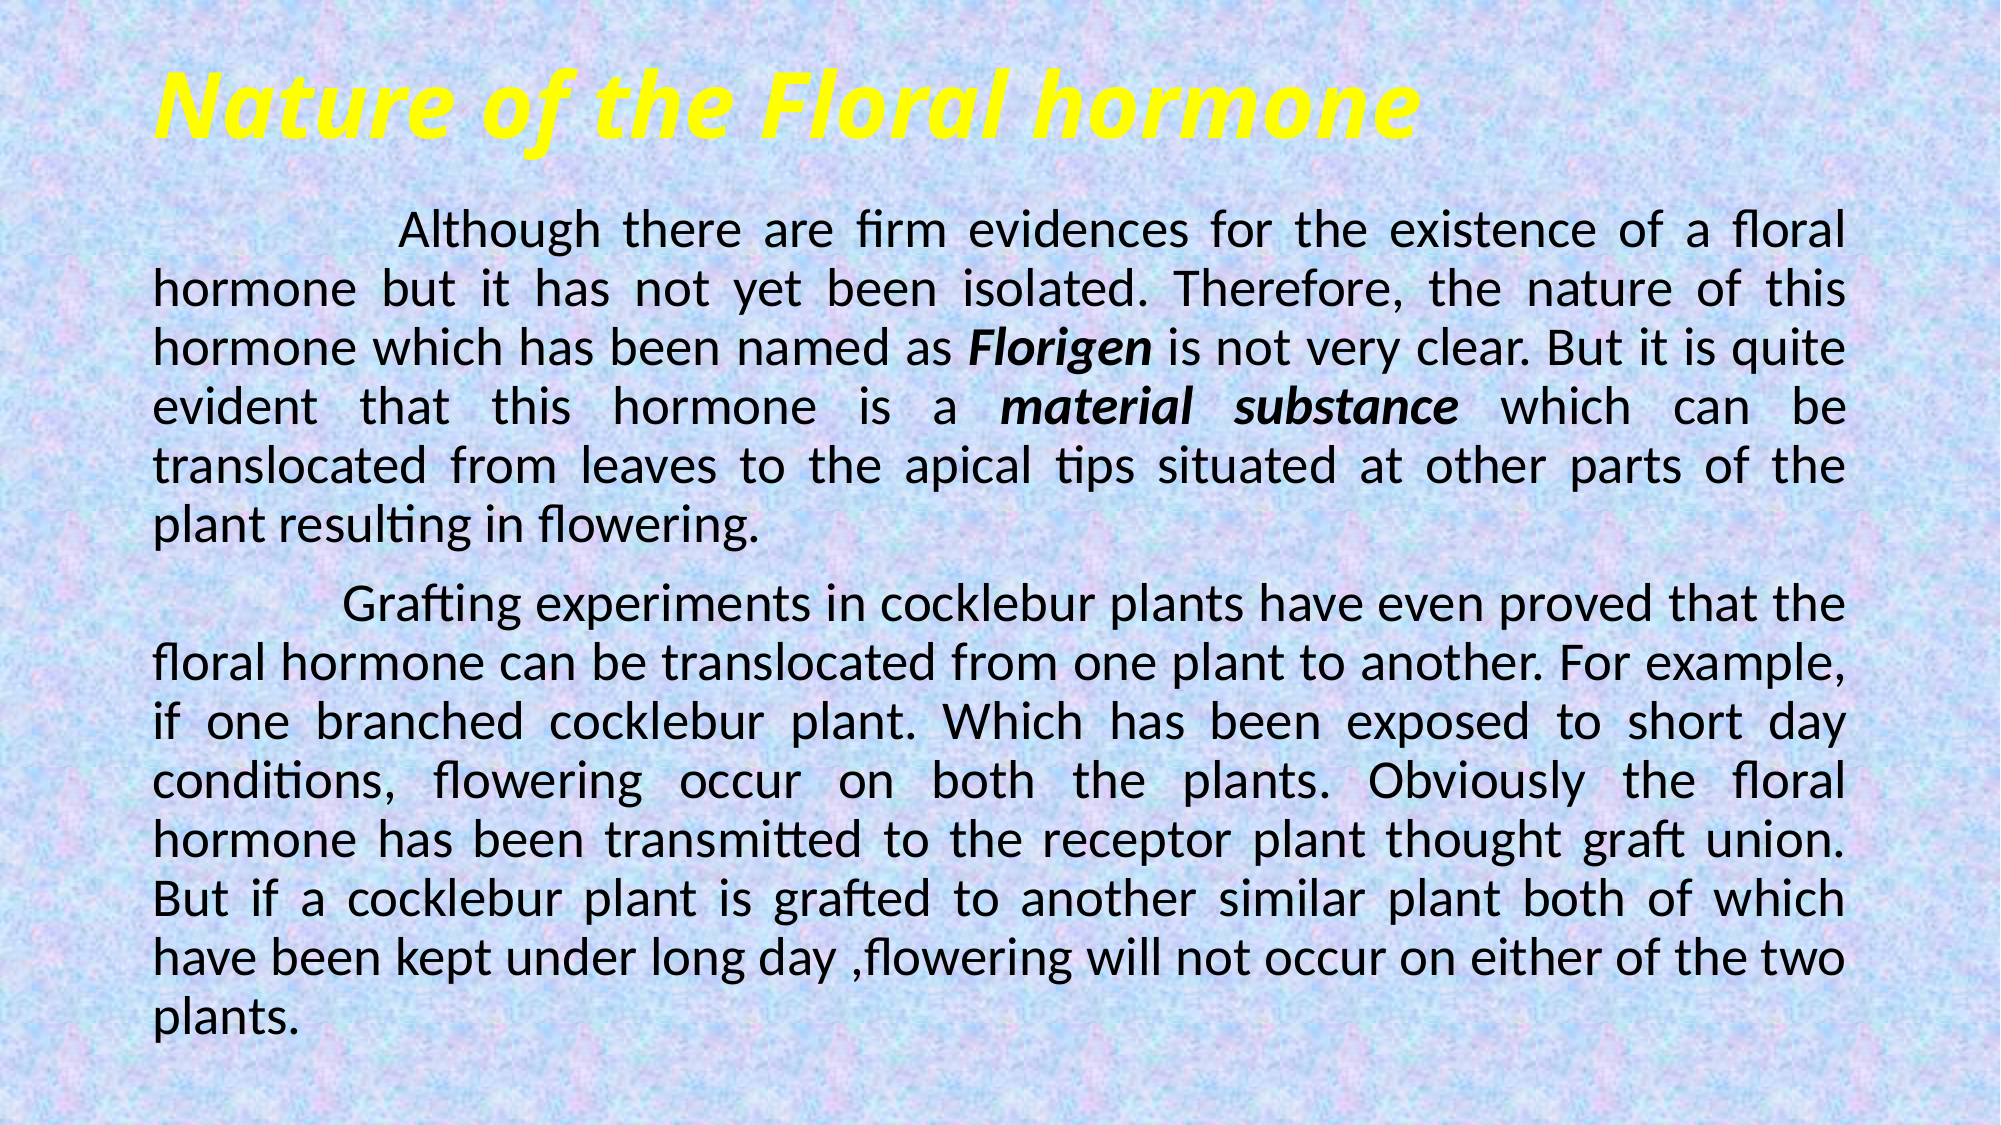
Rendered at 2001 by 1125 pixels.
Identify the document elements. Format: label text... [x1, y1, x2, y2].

list Although there are firm evidences for the existence of a floral hormone but it has not yet been isolated. Therefore, the nature of this hormone which has been named as Florigen is not very clear. But it is quite evident that this hormone is a material substance which can be translocated from leaves to the apical tips situated at other parts of the plant resulting in flowering. Grafting experiments in cocklebur plants have even proved that the floral hormone can be translocated from one plant to another. For example, if one branched cocklebur plant. Which has been exposed to short day conditions, flowering occur on both the plants. Obviously the floral hormone has been transmitted to the receptor plant thought graft union. But if a cocklebur plant is grafted to another similar plant both of which have been kept under long day ,flowering will not occur on either of the two plants. [137, 193, 1863, 1057]
picture [0, 0, 2001, 1125]
title Nature of the Floral hormone [137, 0, 1863, 193]
